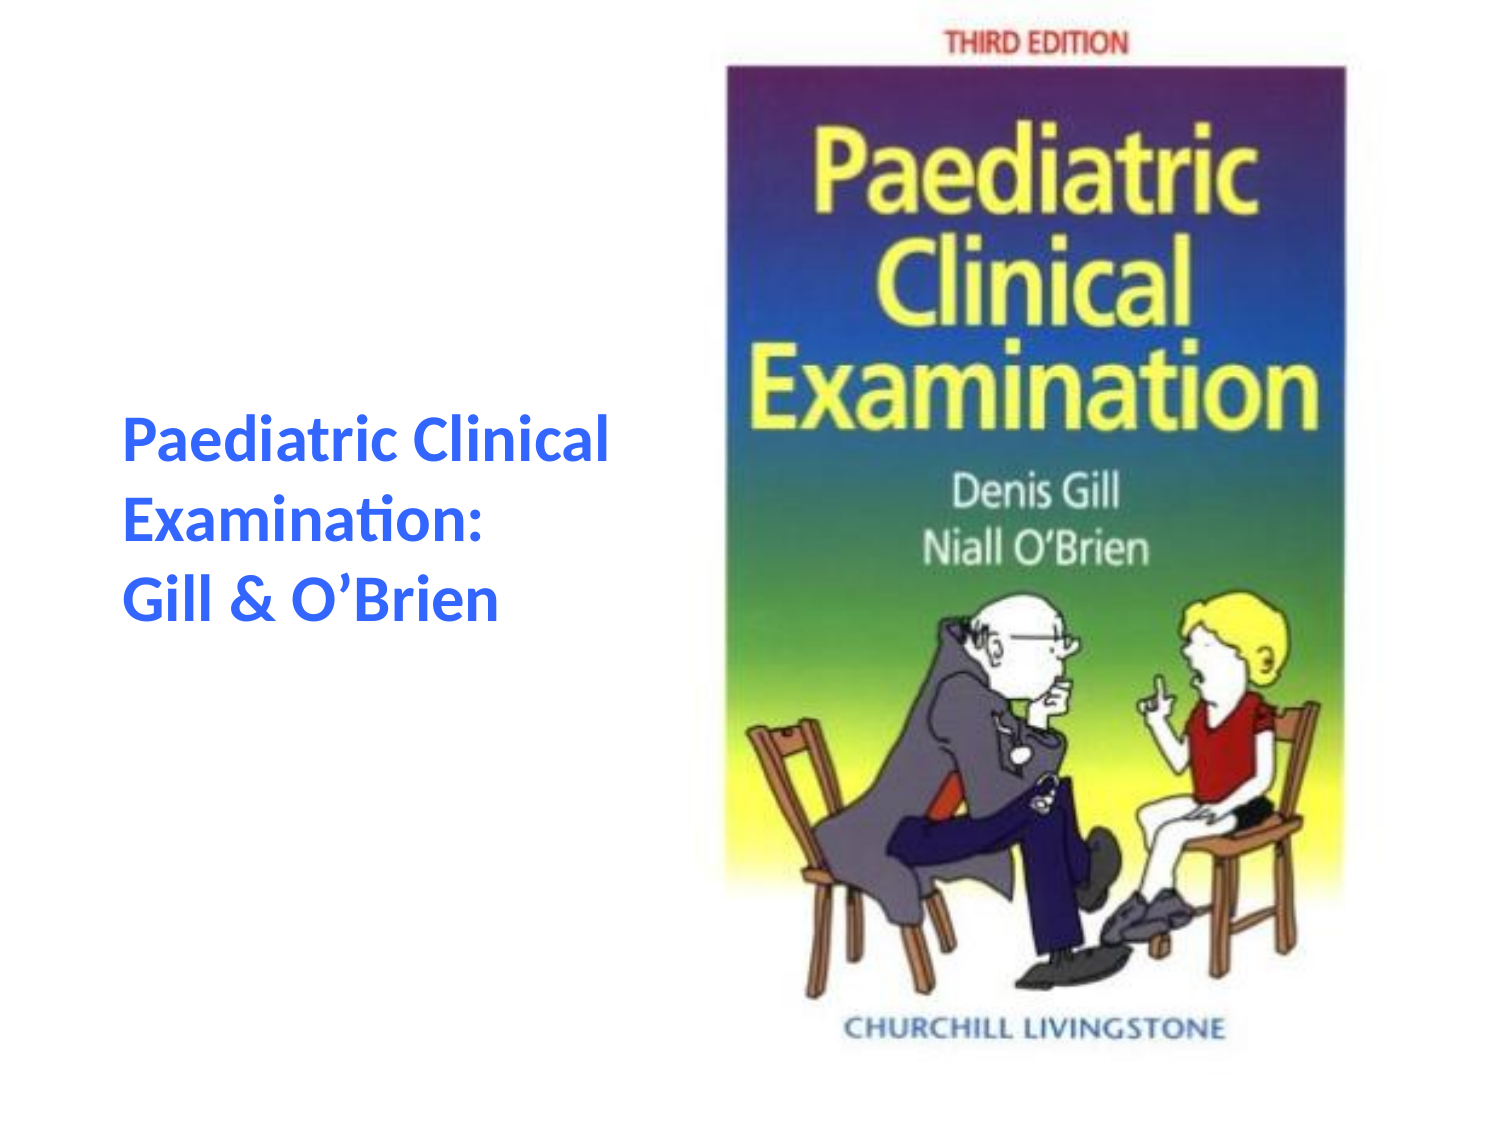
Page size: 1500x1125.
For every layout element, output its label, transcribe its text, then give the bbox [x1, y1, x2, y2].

picture [687, 0, 1413, 1076]
text_box Paediatric Clinical Examination: Gill & O’Brien [107, 387, 642, 643]
